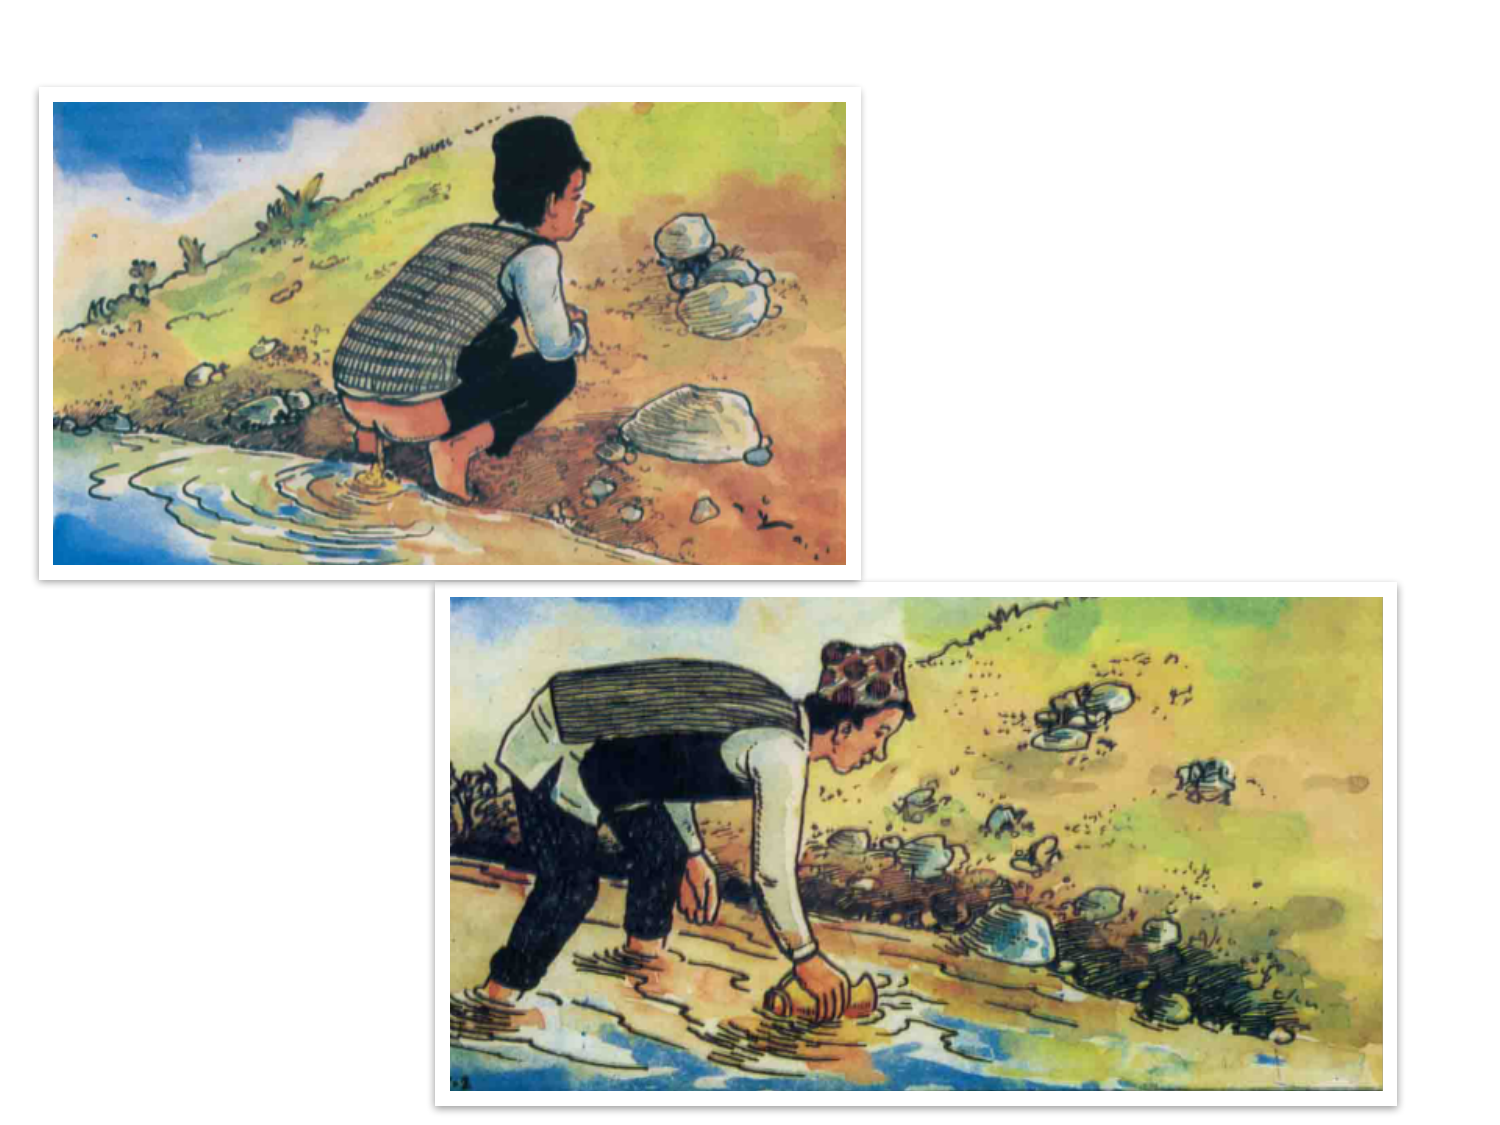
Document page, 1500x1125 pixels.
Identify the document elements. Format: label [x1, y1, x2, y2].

picture [449, 596, 1383, 1092]
picture [52, 101, 847, 566]
